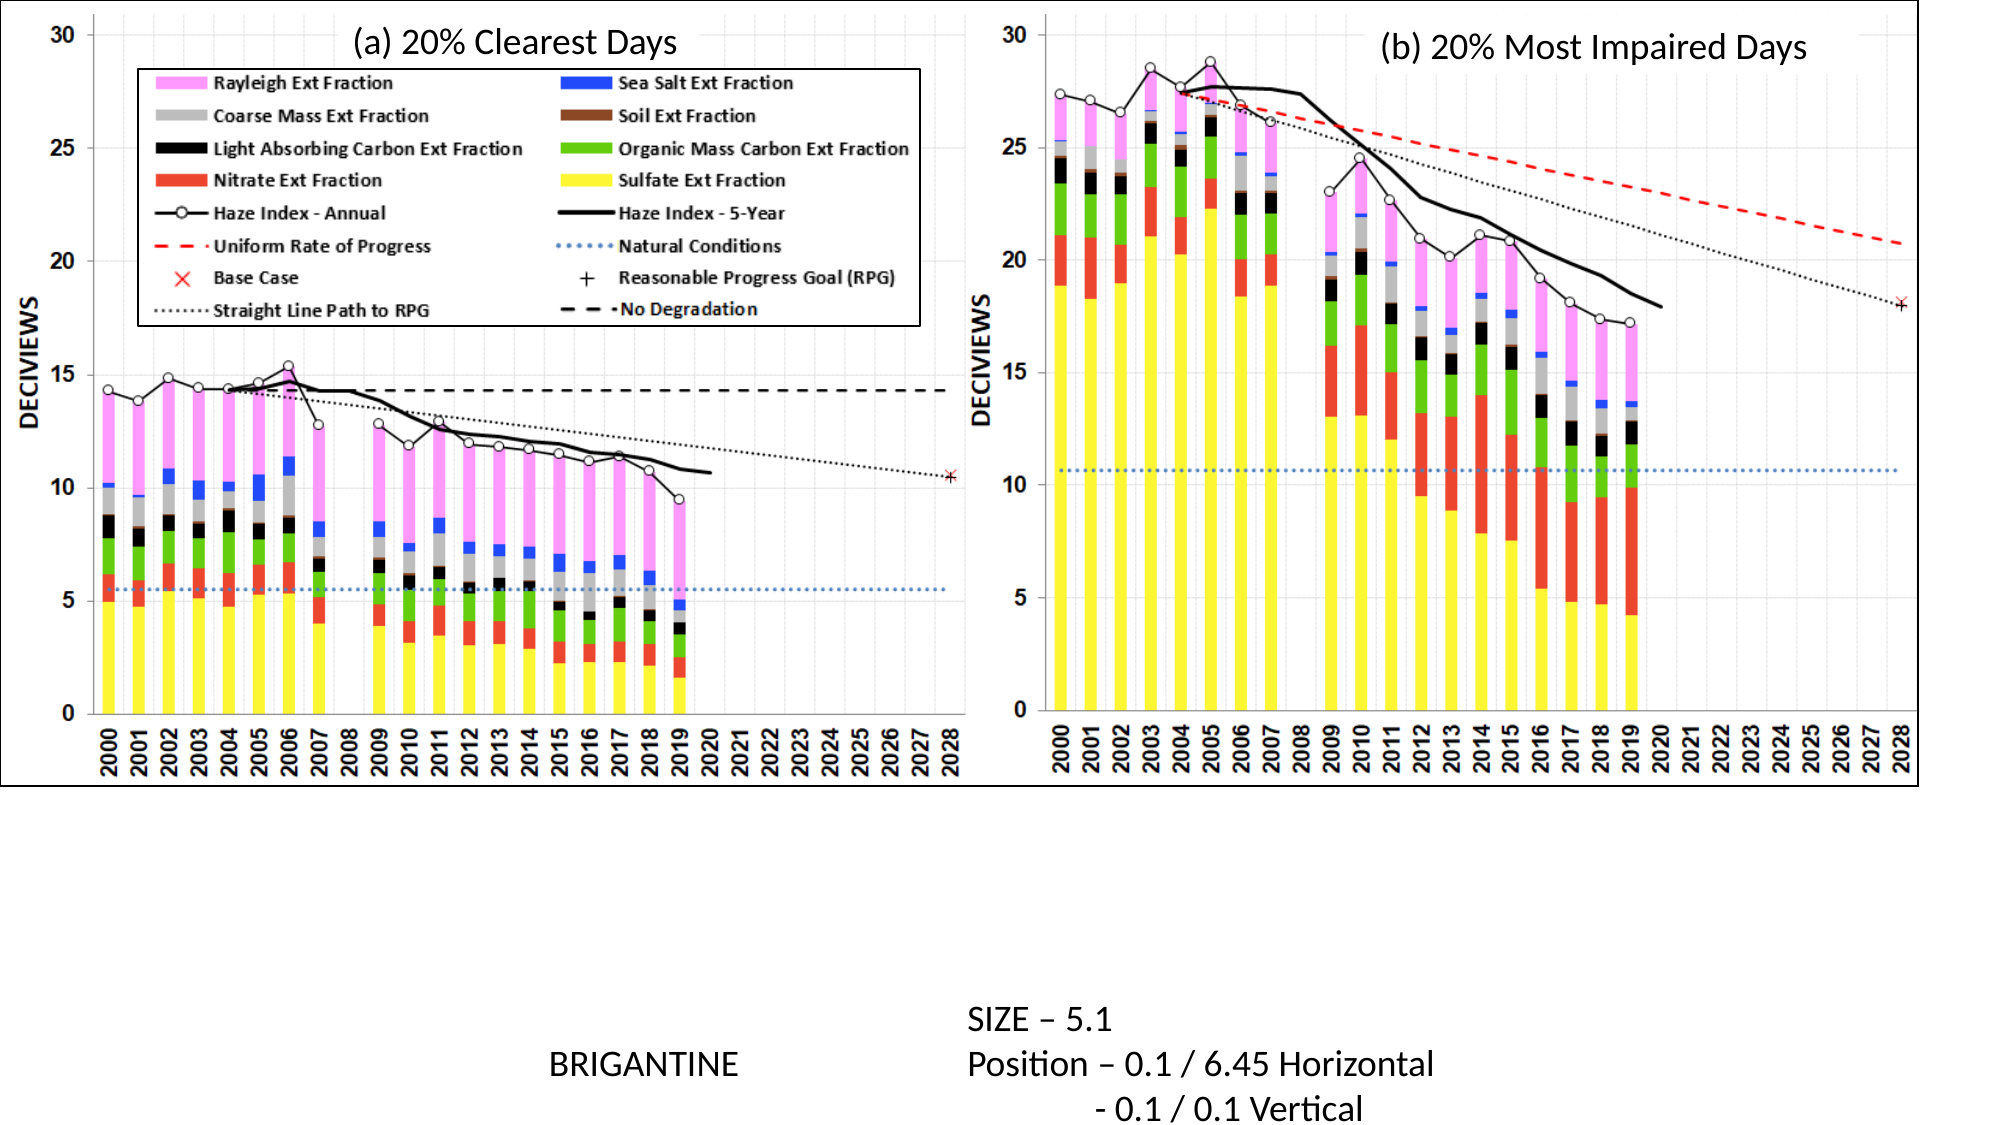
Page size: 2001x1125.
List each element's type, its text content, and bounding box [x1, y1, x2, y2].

text_box SIZE – 5.1 Position – 0.1 / 6.45 Horizontal - 0.1 / 0.1 Vertical [952, 986, 1474, 1125]
text_box [0, 0, 1919, 787]
text_box BRIGANTINE [534, 1031, 774, 1092]
picture [14, 14, 1919, 780]
